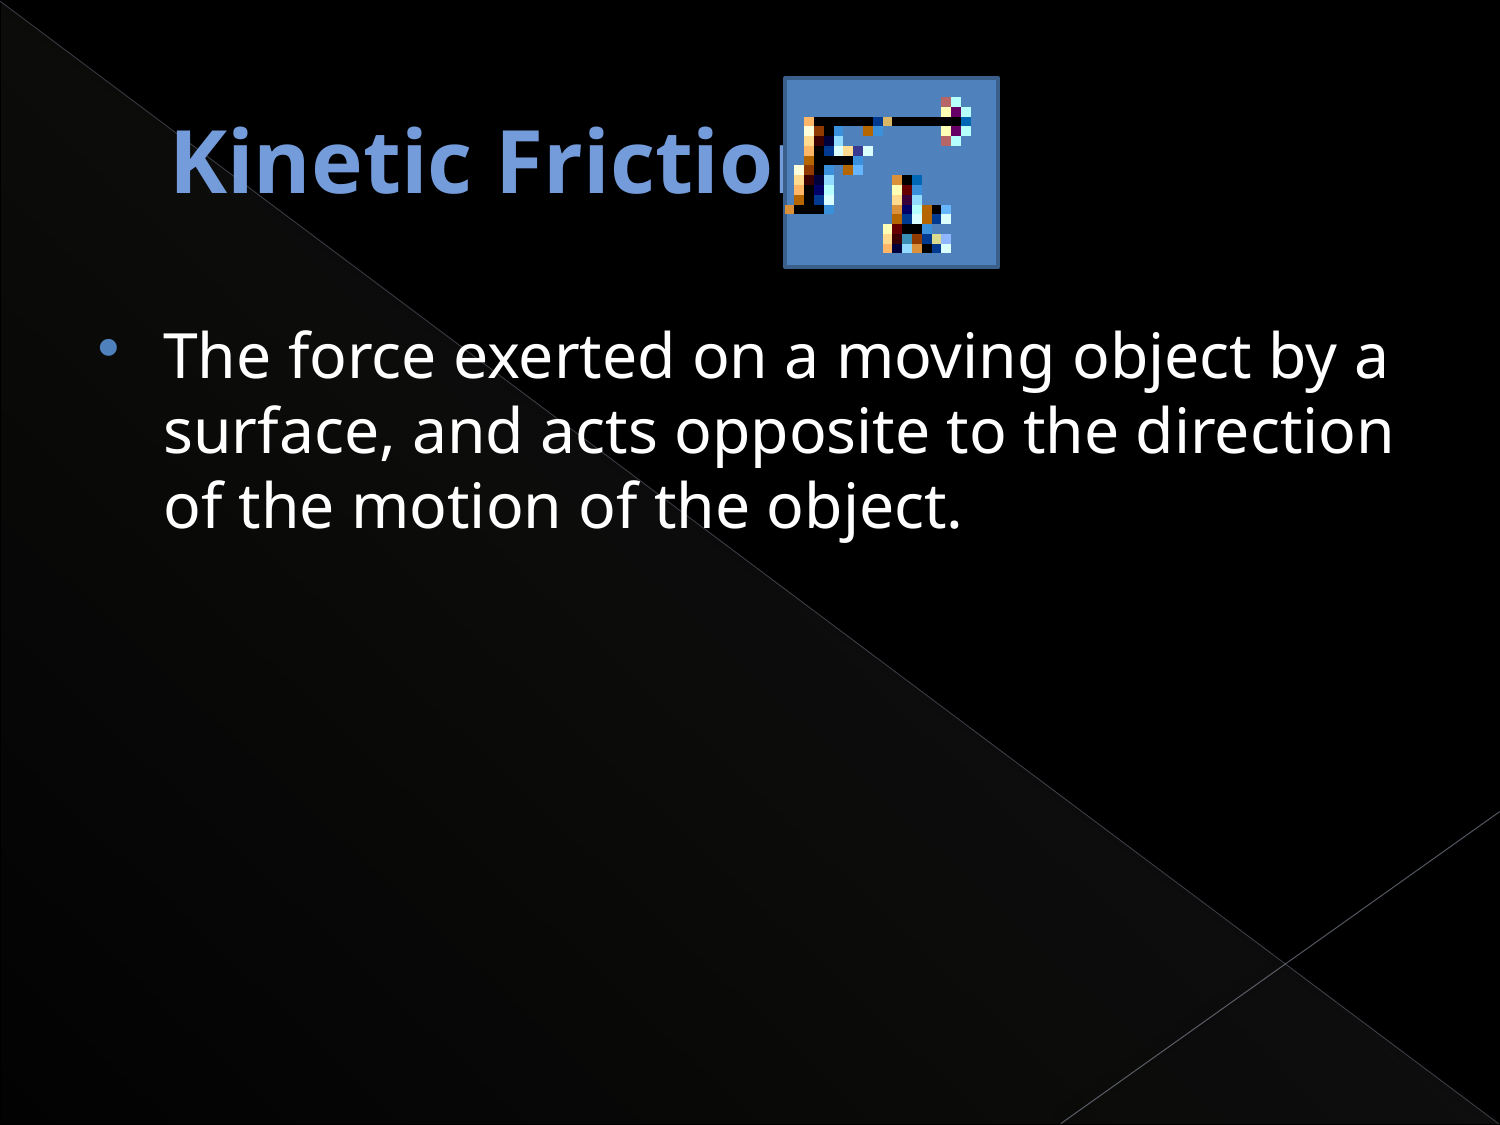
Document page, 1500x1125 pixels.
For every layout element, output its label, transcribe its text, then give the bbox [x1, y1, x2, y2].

list The force exerted on a moving object by a surface, and acts opposite to the direction of the motion of the object. [75, 308, 1425, 1059]
picture [785, 77, 981, 293]
title Kinetic Friction [75, 43, 1425, 274]
text_box [984, 76, 1000, 269]
